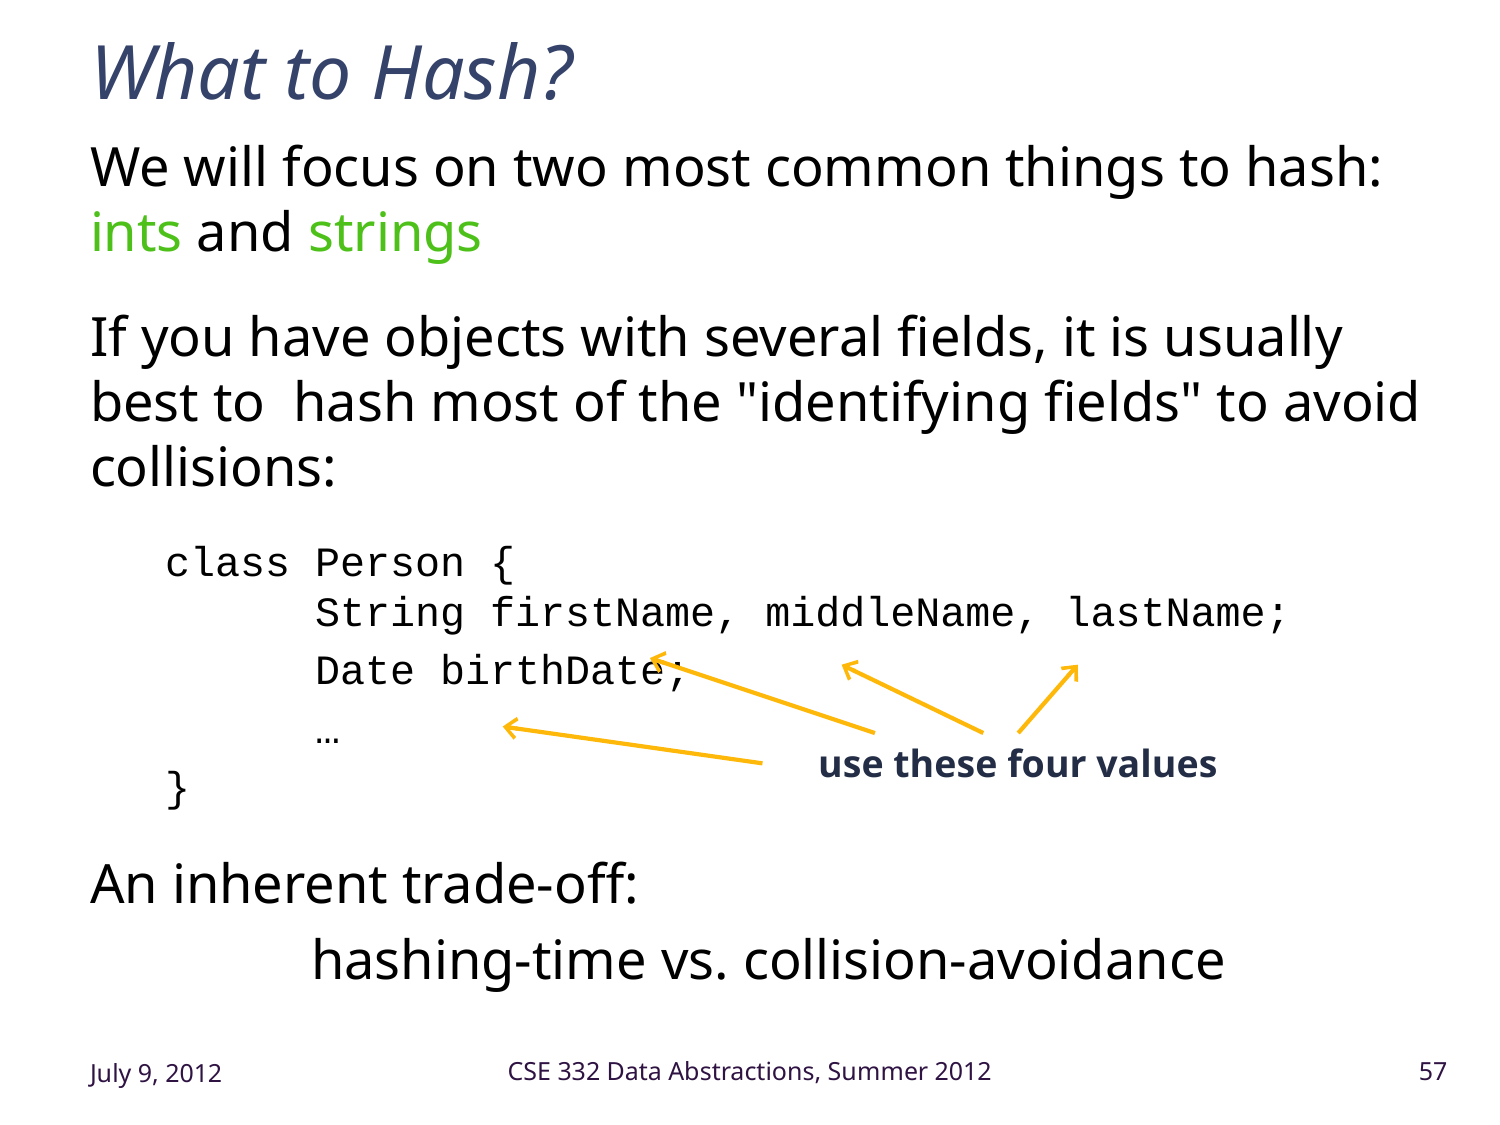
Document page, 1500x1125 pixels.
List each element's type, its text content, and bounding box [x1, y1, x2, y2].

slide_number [75, 1042, 338, 1103]
list We will focus on two most common things to hash: ints and strings If you have objects with several fields, it is usually best to hash most of the "identifying fields" to avoid collisions: class Person { String firstName, middleName, lastName; Date birthDate; … } An inherent trade-off: hashing-time vs. collision-avoidance [75, 125, 1463, 1025]
slide_number 57 [1333, 1042, 1463, 1103]
text_box use these four values [803, 732, 1234, 793]
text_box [1017, 664, 1078, 734]
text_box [502, 726, 763, 764]
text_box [649, 657, 876, 734]
footer CSE 332 Data Abstractions, Summer 2012 [348, 1042, 1152, 1103]
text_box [841, 664, 984, 734]
title What to Hash? [75, 24, 1463, 105]
